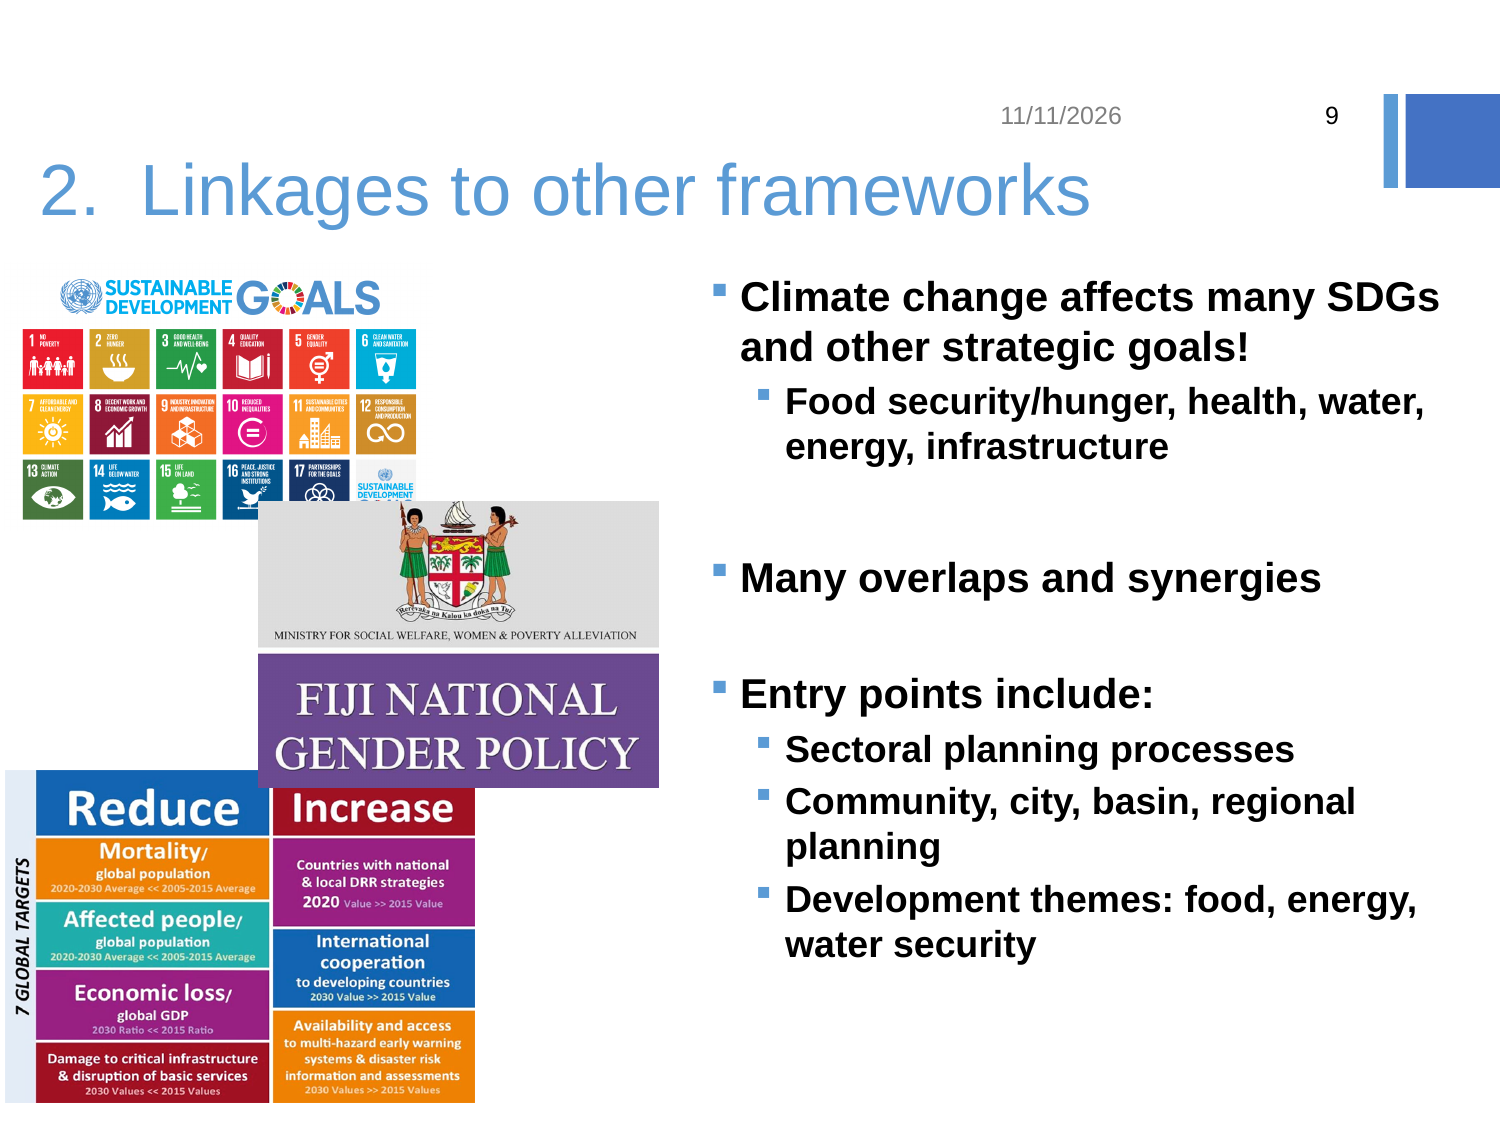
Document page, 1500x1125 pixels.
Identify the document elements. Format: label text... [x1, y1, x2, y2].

slide_number 9 [1199, 90, 1355, 140]
list Climate change affects many SDGs and other strategic goals! Food security/hunger, health, water, energy, infrastructure Many overlaps and synergies Entry points include: Sectoral planning processes Community, city, basin, regional planning Development themes: food, energy, water security [687, 262, 1475, 1093]
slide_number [985, 90, 1181, 139]
title 2. Linkages to other frameworks [24, 70, 1225, 238]
picture [4, 262, 659, 1103]
